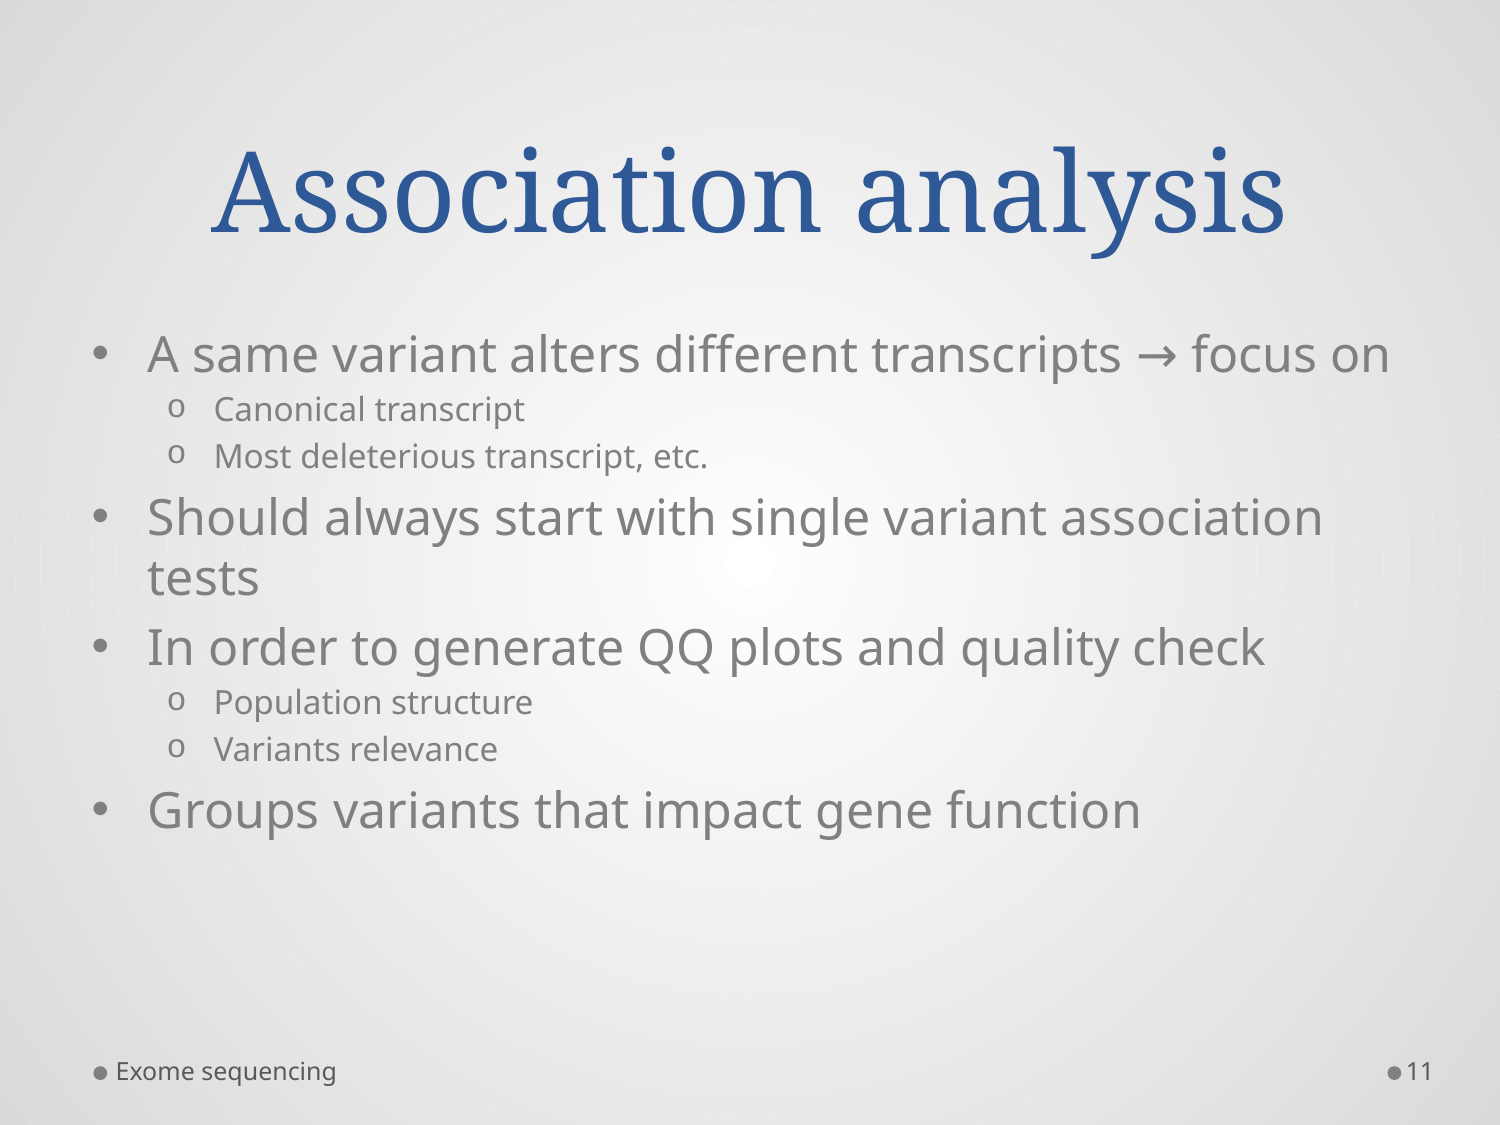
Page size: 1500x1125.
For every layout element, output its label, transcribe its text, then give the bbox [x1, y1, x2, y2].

title Association analysis [75, 0, 1425, 263]
slide_number 11 [1401, 1042, 1494, 1103]
footer Exome sequencing [108, 1042, 576, 1103]
list A same variant alters different transcripts → focus on Canonical transcript Most deleterious transcript, etc. Should always start with single variant association tests In order to generate QQ plots and quality check Population structure Variants relevance Groups variants that impact gene function [76, 314, 1427, 946]
